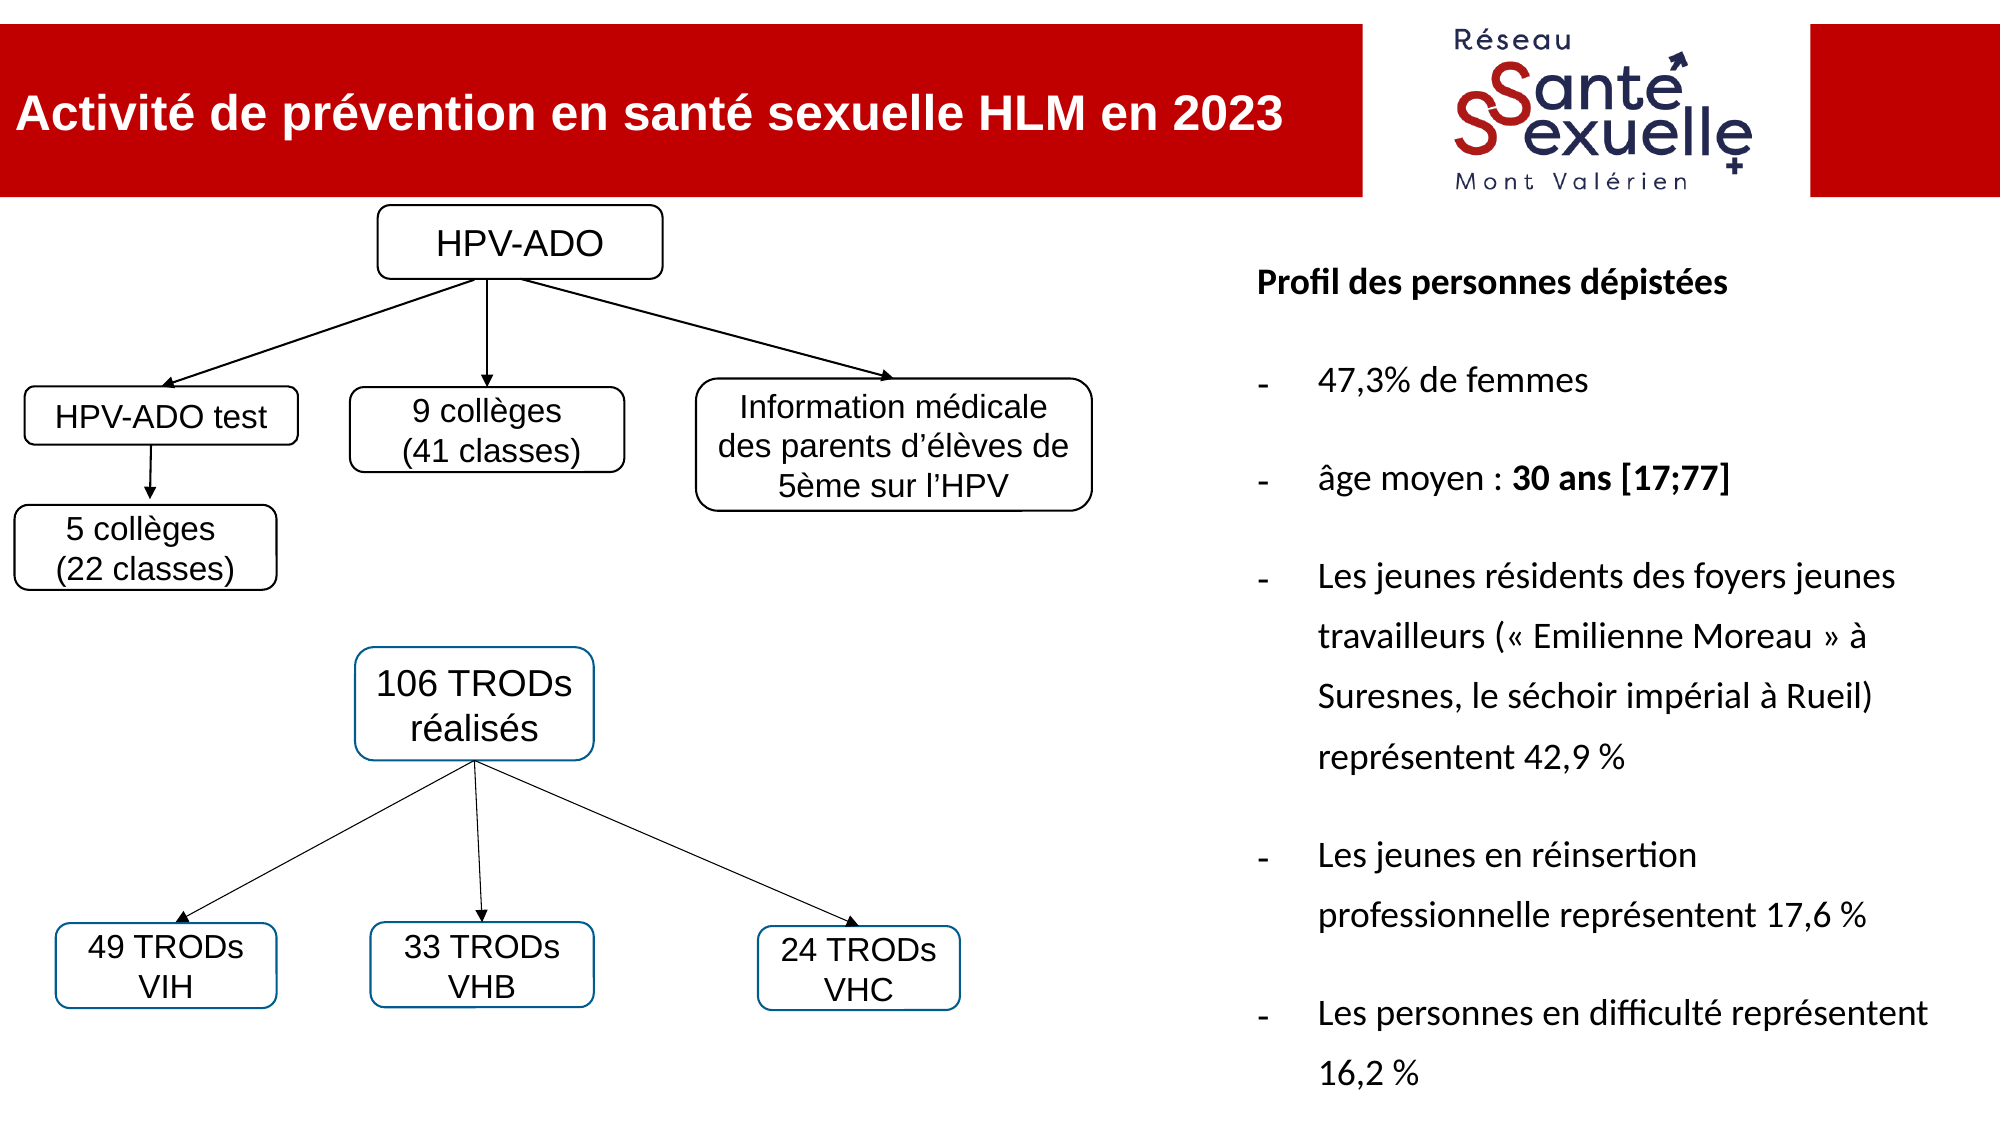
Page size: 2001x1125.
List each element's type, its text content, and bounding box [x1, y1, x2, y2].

picture [1413, 5, 1791, 221]
text_box 9 collèges (41 classes) [348, 386, 626, 474]
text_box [520, 278, 894, 379]
text_box Information médicale des parents d’élèves de 5ème sur l’HPV [694, 377, 1093, 512]
text_box 24 TRODs VHC [756, 925, 961, 1012]
text_box HPV-ADO [376, 204, 664, 280]
text_box HPV-ADO test [23, 385, 299, 446]
list Profil des personnes dépistées 47,3% de femmes âge moyen : 30 ans [17;77] Les jeunes résidents des foyers jeunes travailleurs (« Emilienne Moreau » à Suresnes, le séchoir impérial à Rueil) représentent 42,9 % Les jeunes en réinsertion professionnelle représentent 17,6 % Les personnes en difficulté représentent 16,2 % [1241, 236, 1962, 1103]
text_box 106 TRODs réalisés [353, 646, 595, 760]
text_box 33 TRODs VHB [369, 923, 595, 1009]
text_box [175, 760, 474, 923]
text_box [1809, 23, 2000, 198]
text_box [474, 760, 859, 926]
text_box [161, 279, 475, 387]
text_box 5 collèges (22 classes) [13, 503, 278, 591]
text_box 49 TRODs VIH [54, 922, 278, 1010]
text_box Activité de prévention en santé sexuelle HLM en 2023 [0, 23, 1364, 198]
